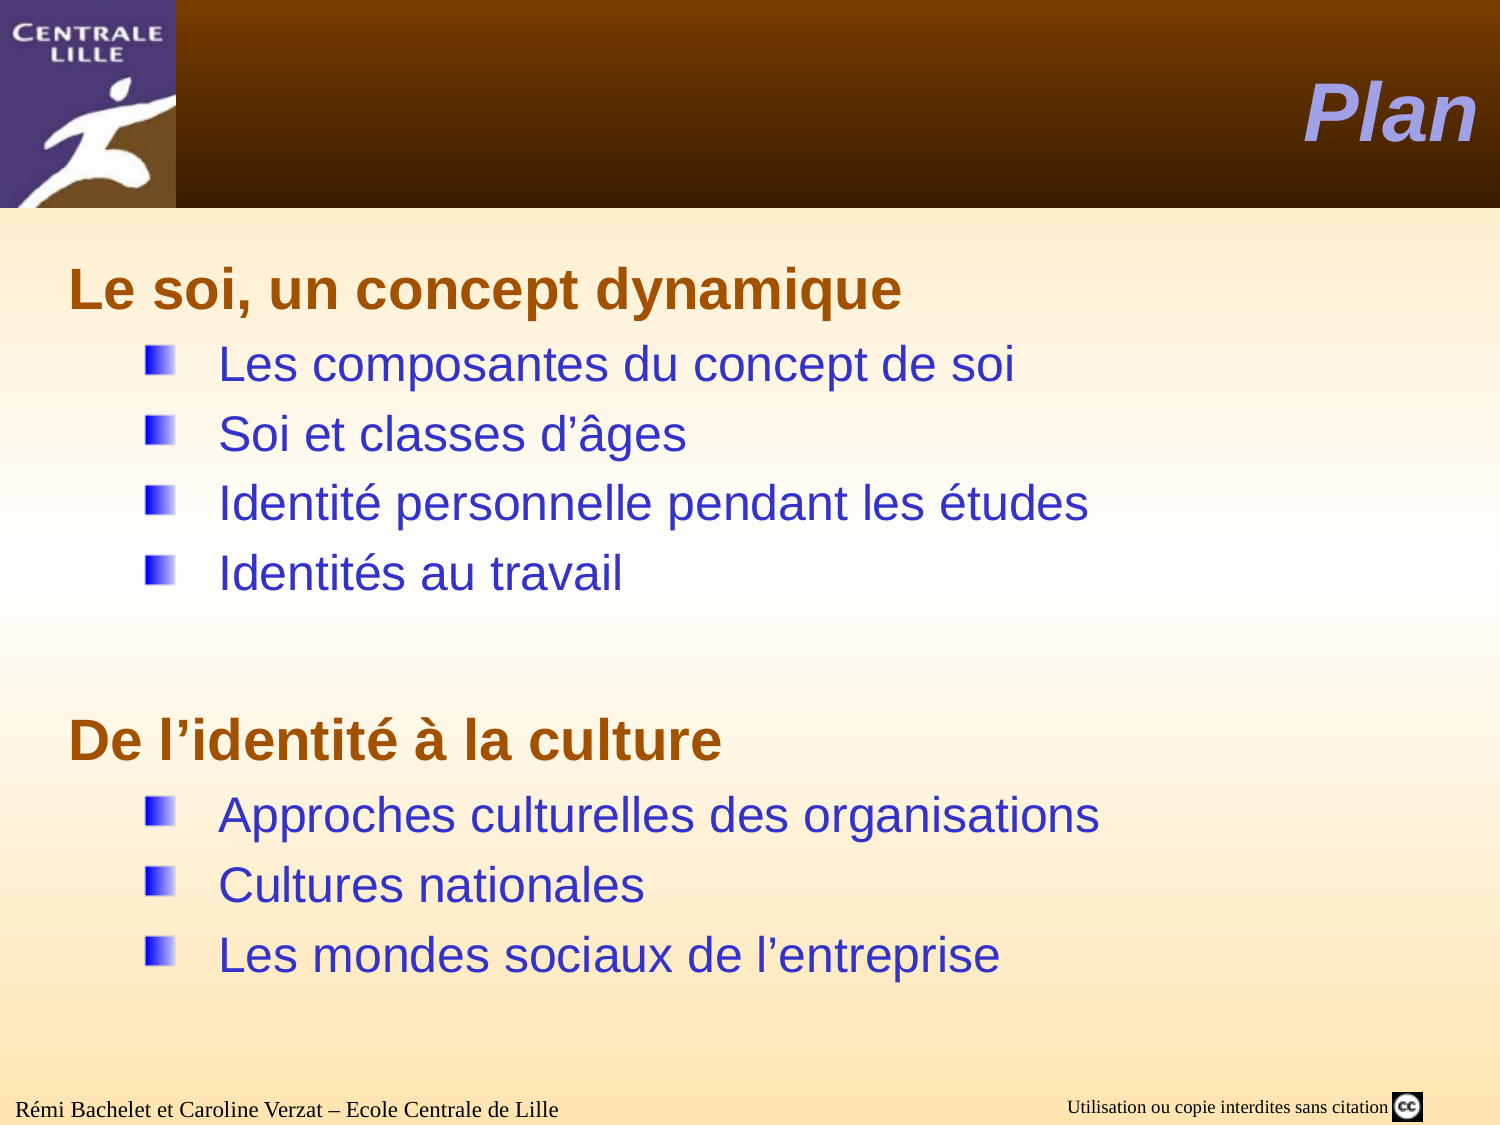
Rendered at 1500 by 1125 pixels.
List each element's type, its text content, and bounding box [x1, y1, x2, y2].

picture [143, 413, 179, 449]
picture [143, 864, 179, 900]
picture [143, 343, 179, 379]
picture [143, 794, 179, 830]
title Plan [218, 31, 1495, 185]
picture [143, 934, 179, 970]
picture [143, 553, 179, 589]
footer Rémi Bachelet et Caroline Verzat – Ecole Centrale de Lille [0, 1087, 656, 1125]
picture [1392, 1092, 1423, 1122]
picture [143, 483, 179, 519]
list Le soi, un concept dynamique Les composantes du concept de soi Soi et classes d’âges Identité personnelle pendant les études Identités au travail De l’identité à la culture Approches culturelles des organisations Cultures nationales Les mondes sociaux de l’entreprise [53, 243, 1459, 1000]
picture [0, 0, 176, 208]
